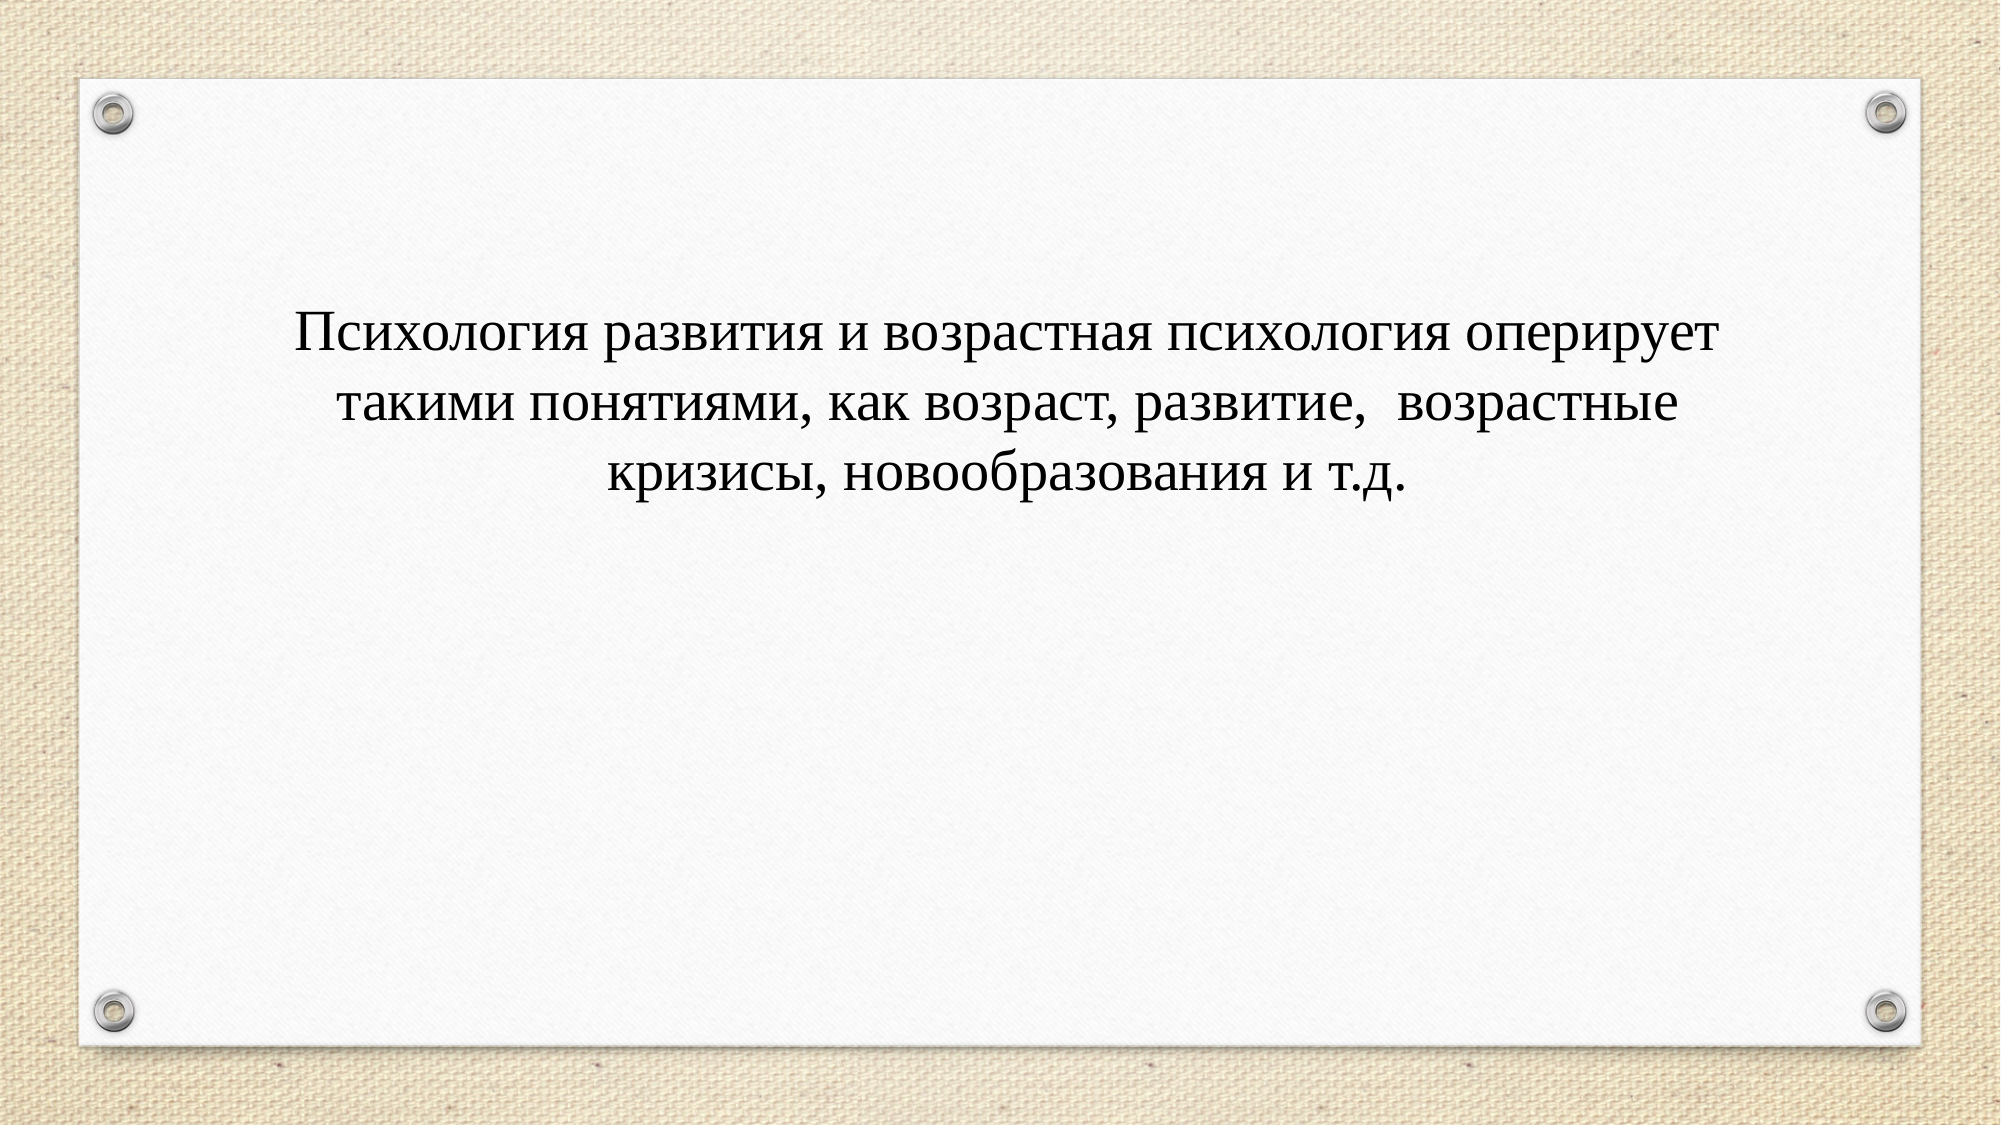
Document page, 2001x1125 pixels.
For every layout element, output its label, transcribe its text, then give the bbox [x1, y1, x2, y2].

text_box Психология развития и возрастная психология оперирует такими понятиями, как возраст, развитие, возрастные кризисы, новообразования и т.д. [247, 284, 1769, 510]
picture [0, 0, 2001, 1125]
